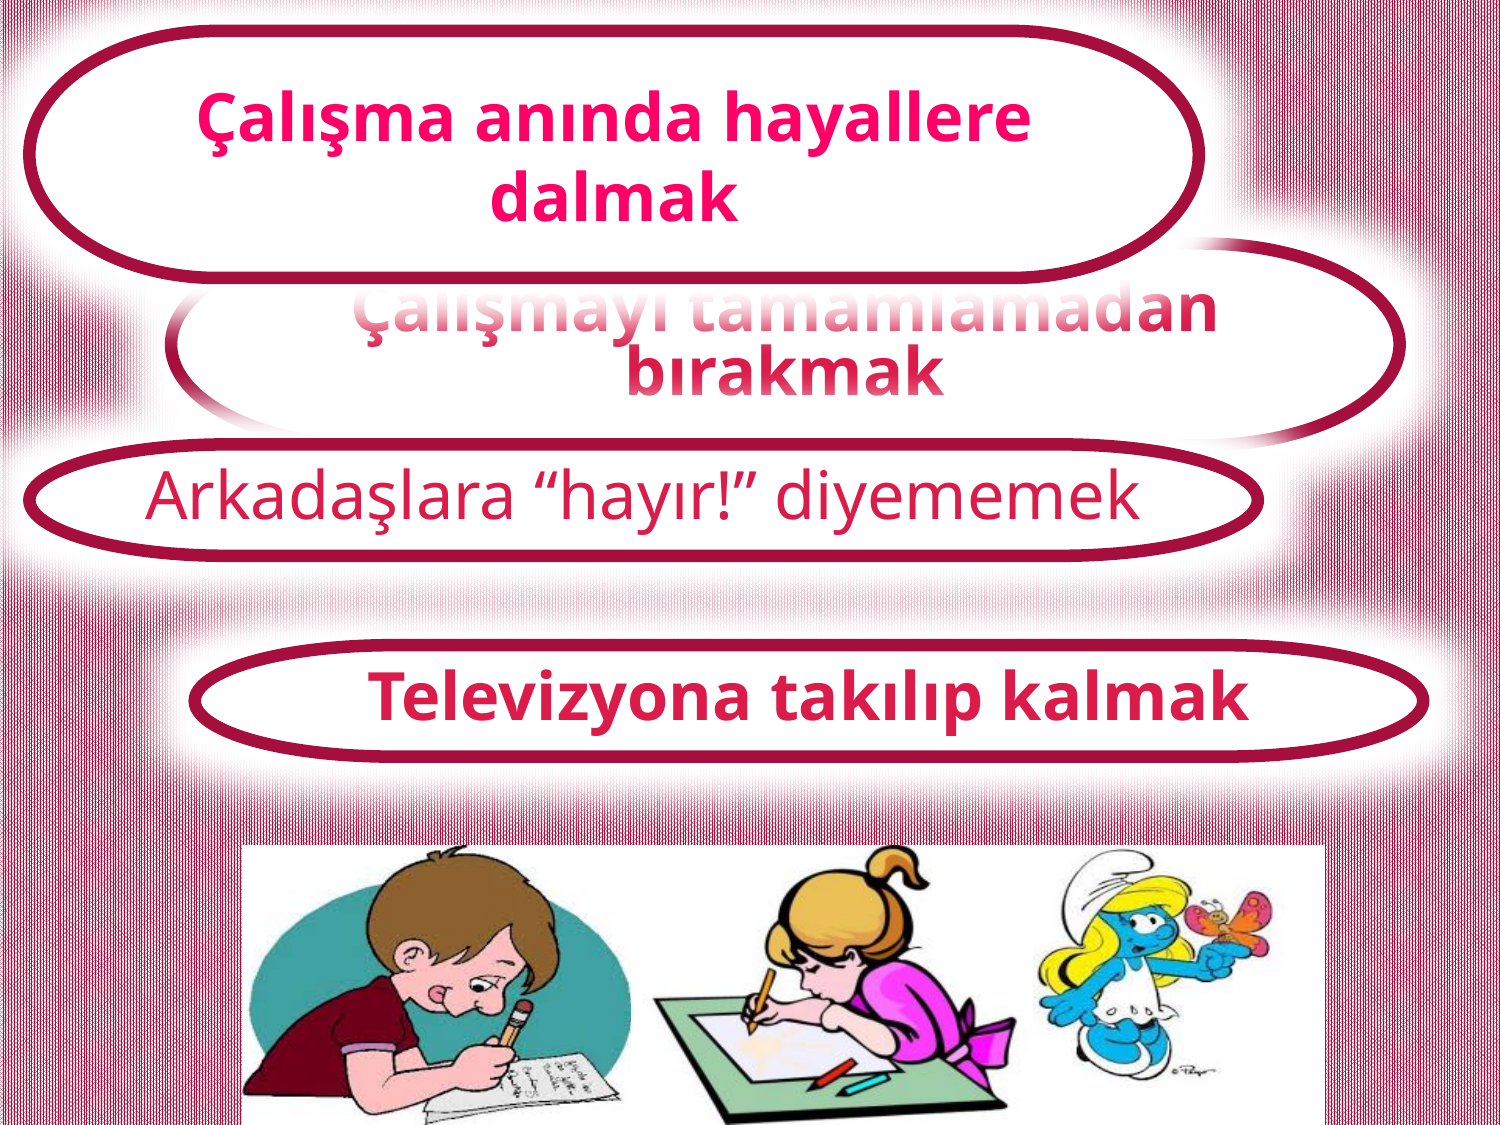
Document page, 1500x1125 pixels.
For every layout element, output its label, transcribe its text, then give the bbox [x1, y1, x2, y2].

text_box Çalışma anında hayallere dalmak [27, 28, 1201, 281]
text_box Televizyona takılıp kalmak [192, 643, 1426, 759]
text_box Arkadaşlara “hayır!” diyememek [27, 442, 1260, 558]
text_box Çalışmayı tamamlamadan bırakmak [168, 244, 1402, 432]
picture [241, 845, 1325, 1125]
